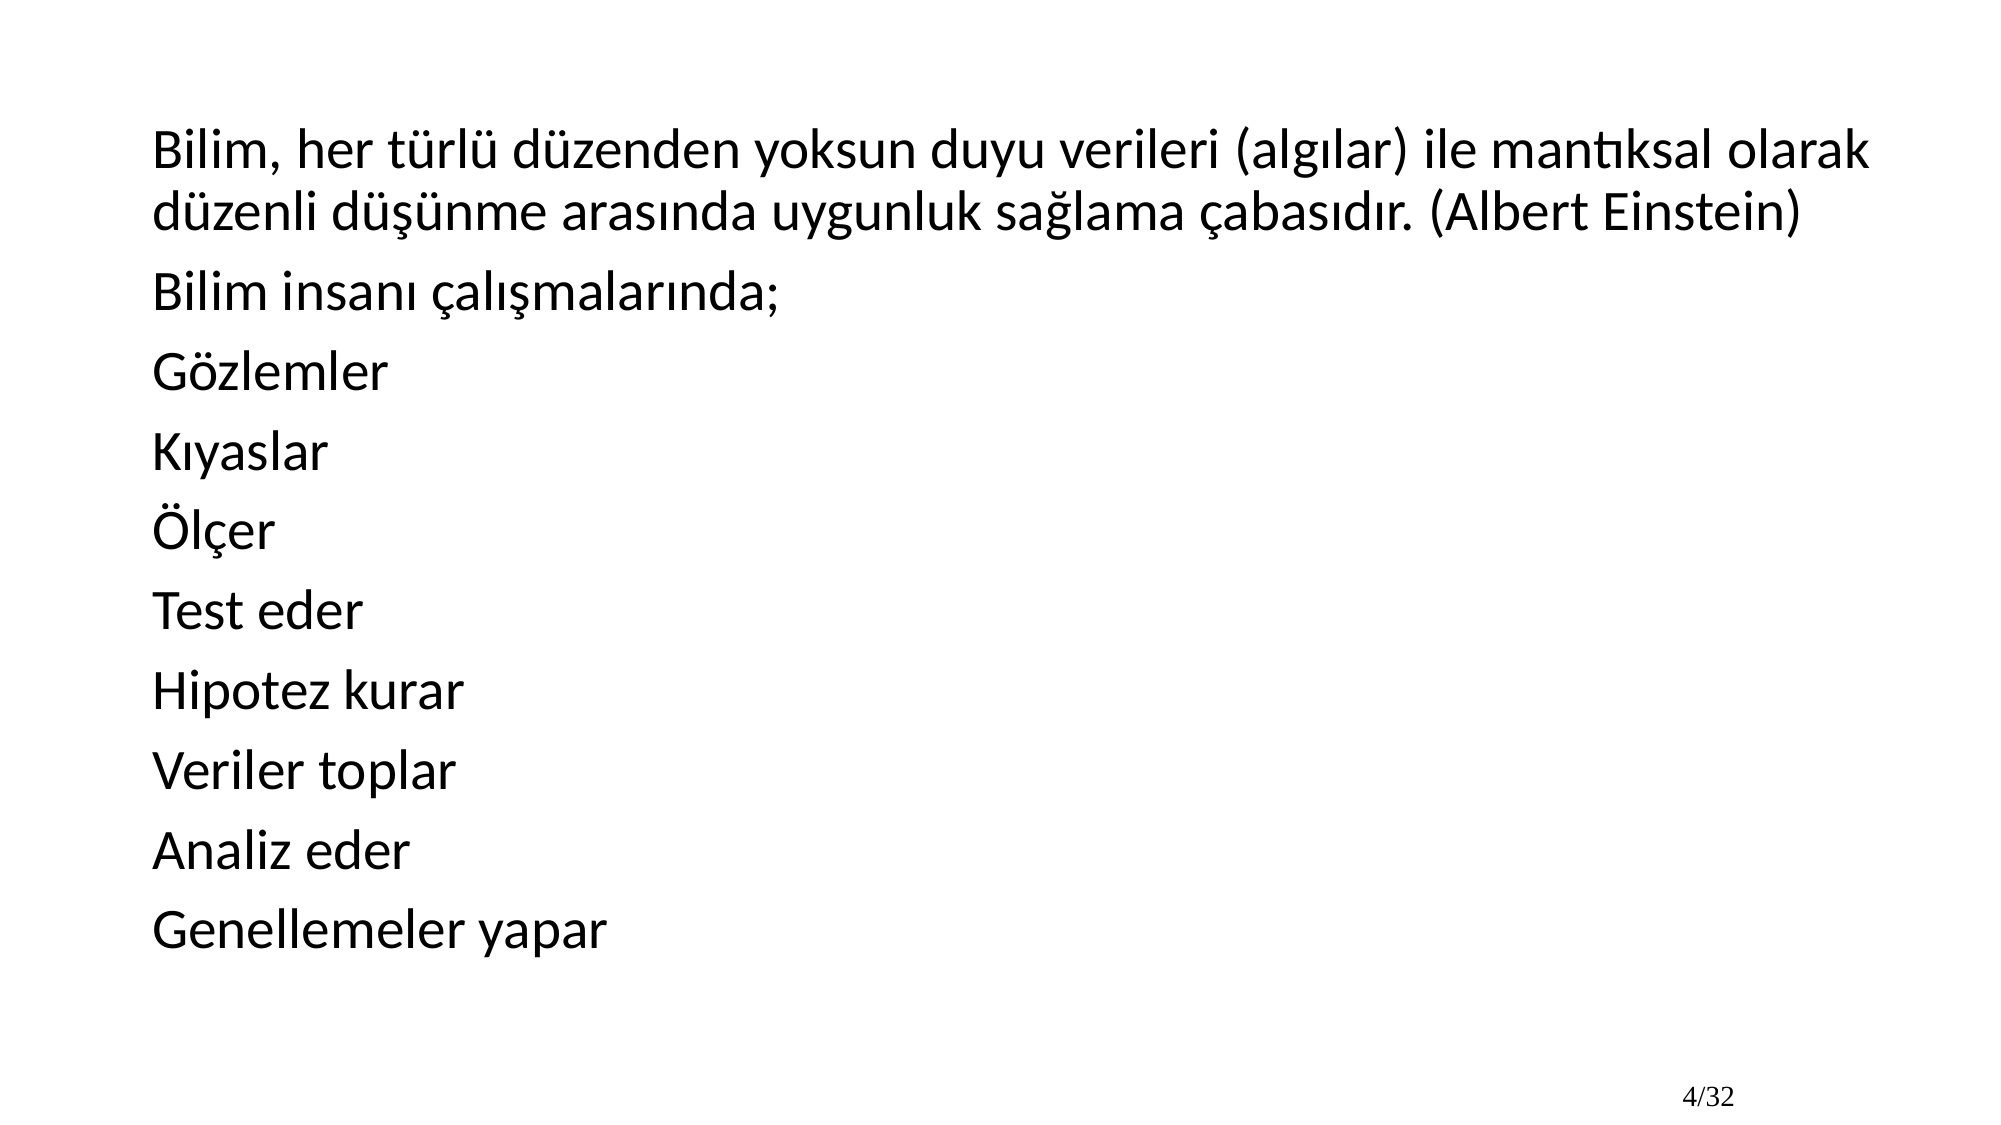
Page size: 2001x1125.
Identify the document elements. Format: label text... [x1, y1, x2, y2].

list Bilim, her türlü düzenden yoksun duyu verileri (algılar) ile mantıksal olarak düzenli düşünme arasında uygunluk sağlama çabasıdır. (Albert Einstein) Bilim insanı çalışmalarında; Gözlemler Kıyaslar Ölçer Test eder Hipotez kurar Veriler toplar Analiz eder Genellemeler yapar [137, 111, 1903, 1035]
text_box 4/32 [1649, 1070, 1750, 1120]
